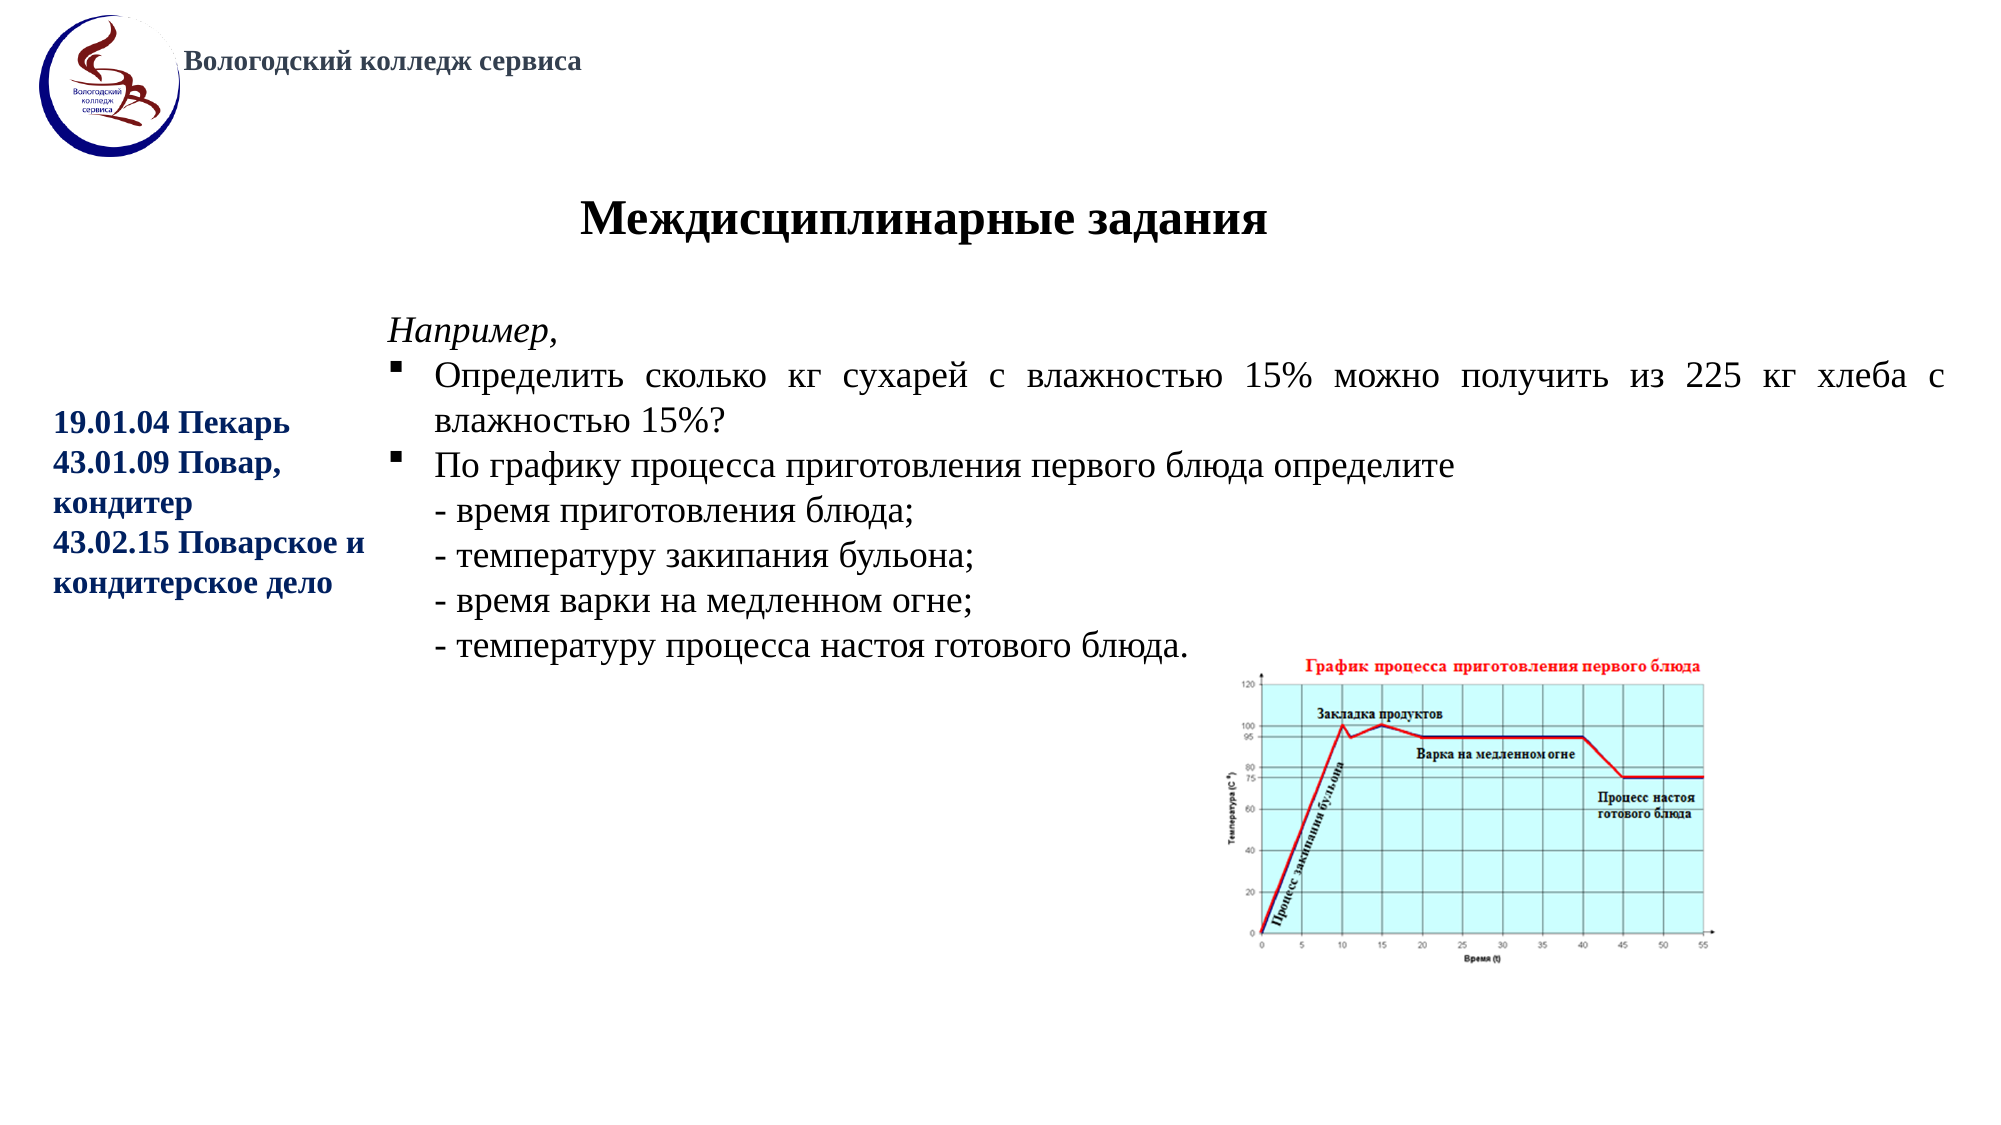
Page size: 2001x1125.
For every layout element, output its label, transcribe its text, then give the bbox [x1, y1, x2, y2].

picture [39, 15, 180, 157]
text_box Например, Определить сколько кг сухарей с влажностью 15% можно получить из 225 кг хлеба с влажностью 15%? По графику процесса приготовления первого блюда определите - время приготовления блюда; - температуру закипания бульона; - время варки на медленном огне; - температуру процесса настоя готового блюда. [372, 297, 1962, 897]
text_box Вологодский колледж сервиса [180, 34, 598, 84]
text_box Междисциплинарные задания [54, 177, 1795, 253]
picture [1197, 638, 1745, 995]
text_box 19.01.04 Пекарь 43.01.09 Повар, кондитер 43.02.15 Поварское и кондитерское дело [38, 392, 372, 608]
